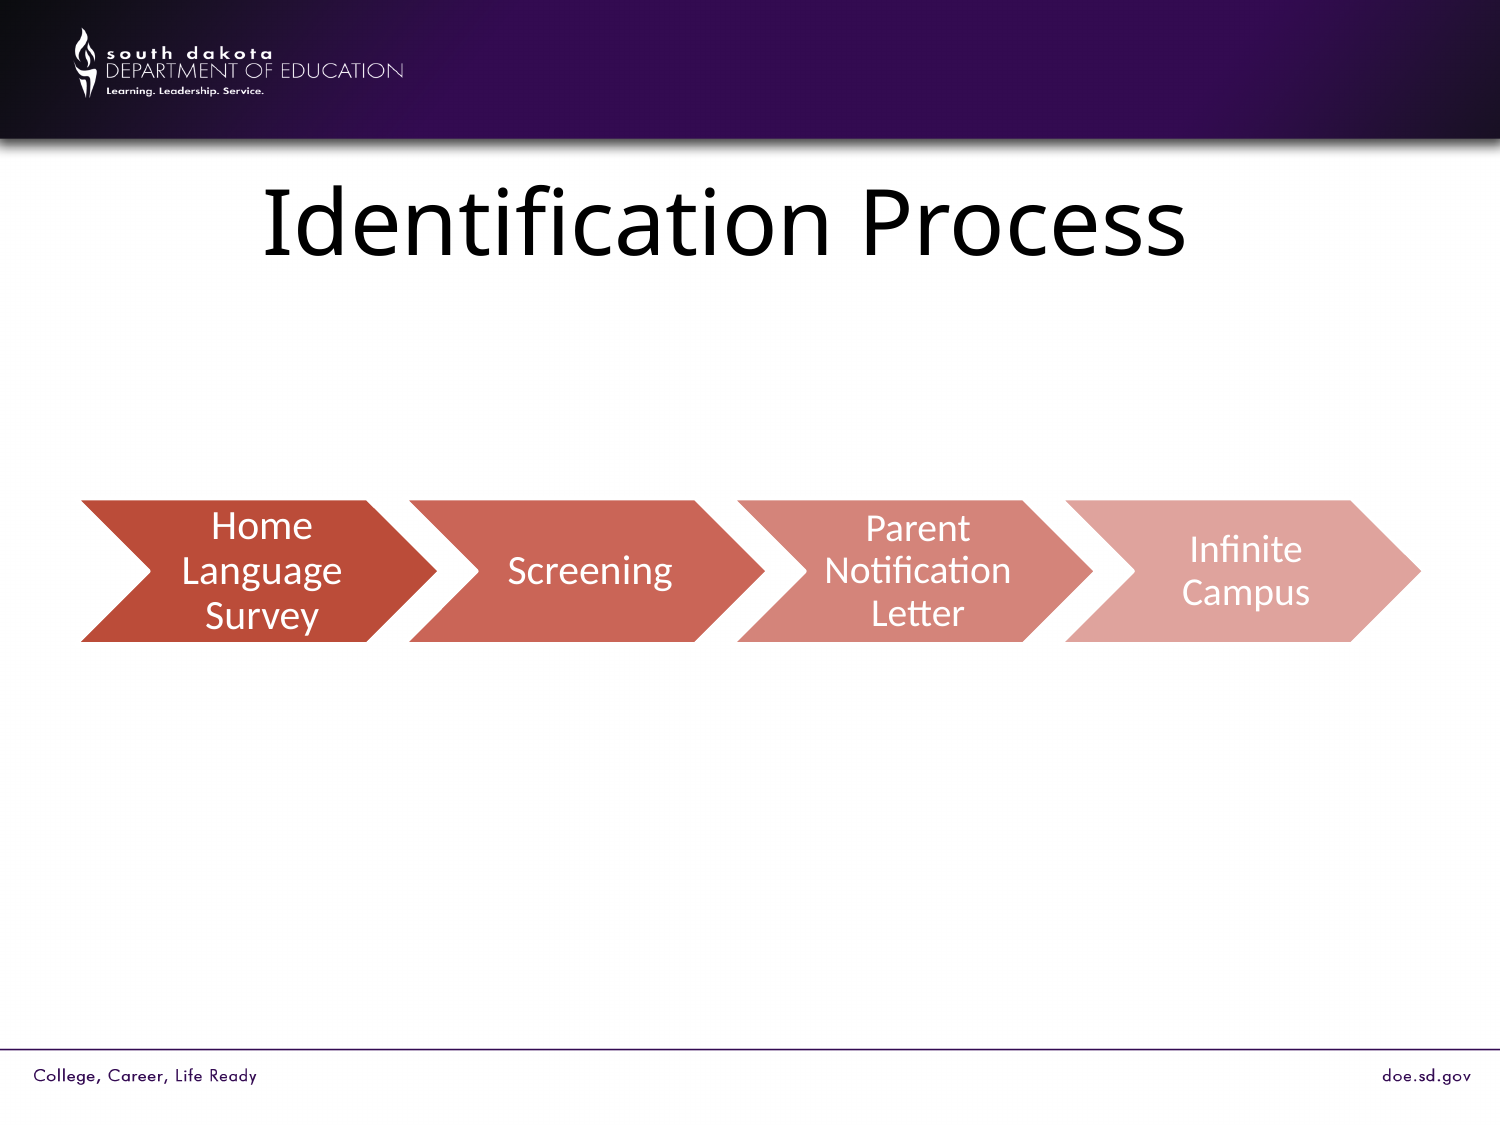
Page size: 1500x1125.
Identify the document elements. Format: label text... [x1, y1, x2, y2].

picture [0, 0, 1500, 1125]
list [74, 199, 1426, 943]
title Identification Process [75, 125, 1425, 199]
